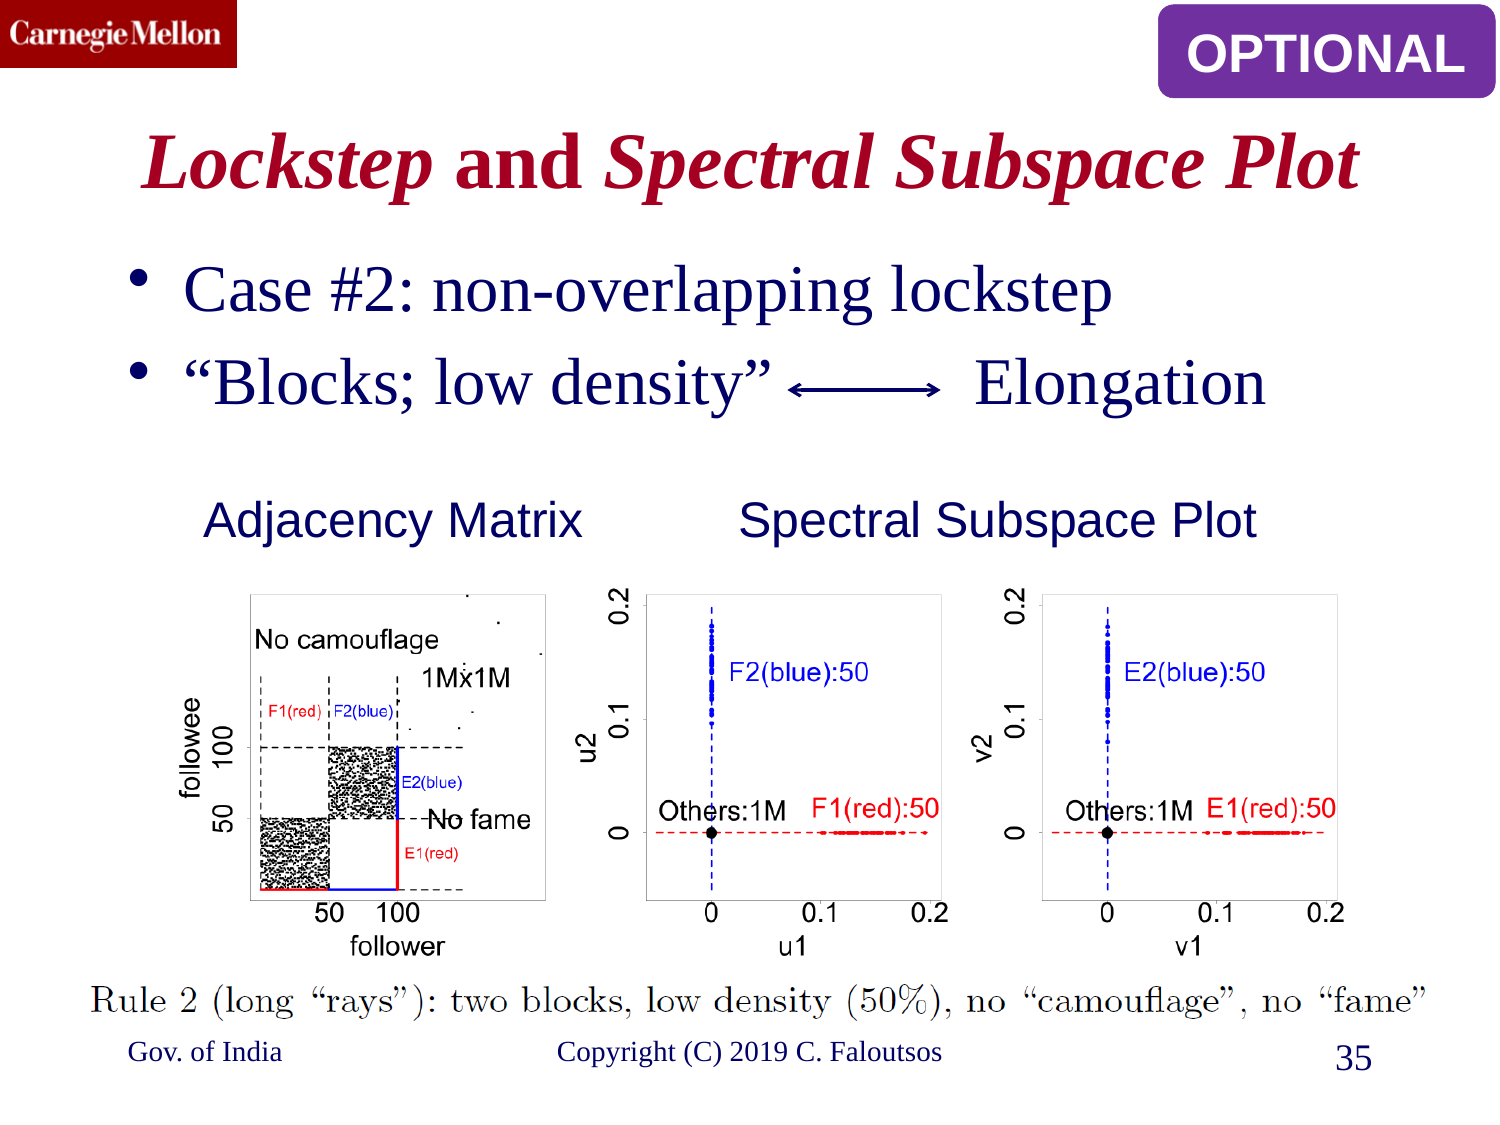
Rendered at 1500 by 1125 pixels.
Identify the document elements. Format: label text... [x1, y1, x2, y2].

text_box OPTIONAL [1158, 4, 1496, 98]
text_box Spectral Subspace Plot [656, 480, 1340, 555]
picture [74, 585, 1430, 1026]
footer Copyright (C) 2019 C. Faloutsos [512, 1035, 988, 1101]
slide_number Gov. of India [112, 1035, 426, 1101]
slide_number 35 [1074, 1035, 1388, 1101]
title Lockstep and Spectral Subspace Plot [112, 99, 1388, 213]
list Case #2: non-overlapping lockstep “Blocks; low density” Elongation [112, 237, 1388, 584]
text_box Adjacency Matrix [188, 480, 599, 555]
picture [0, 0, 237, 68]
